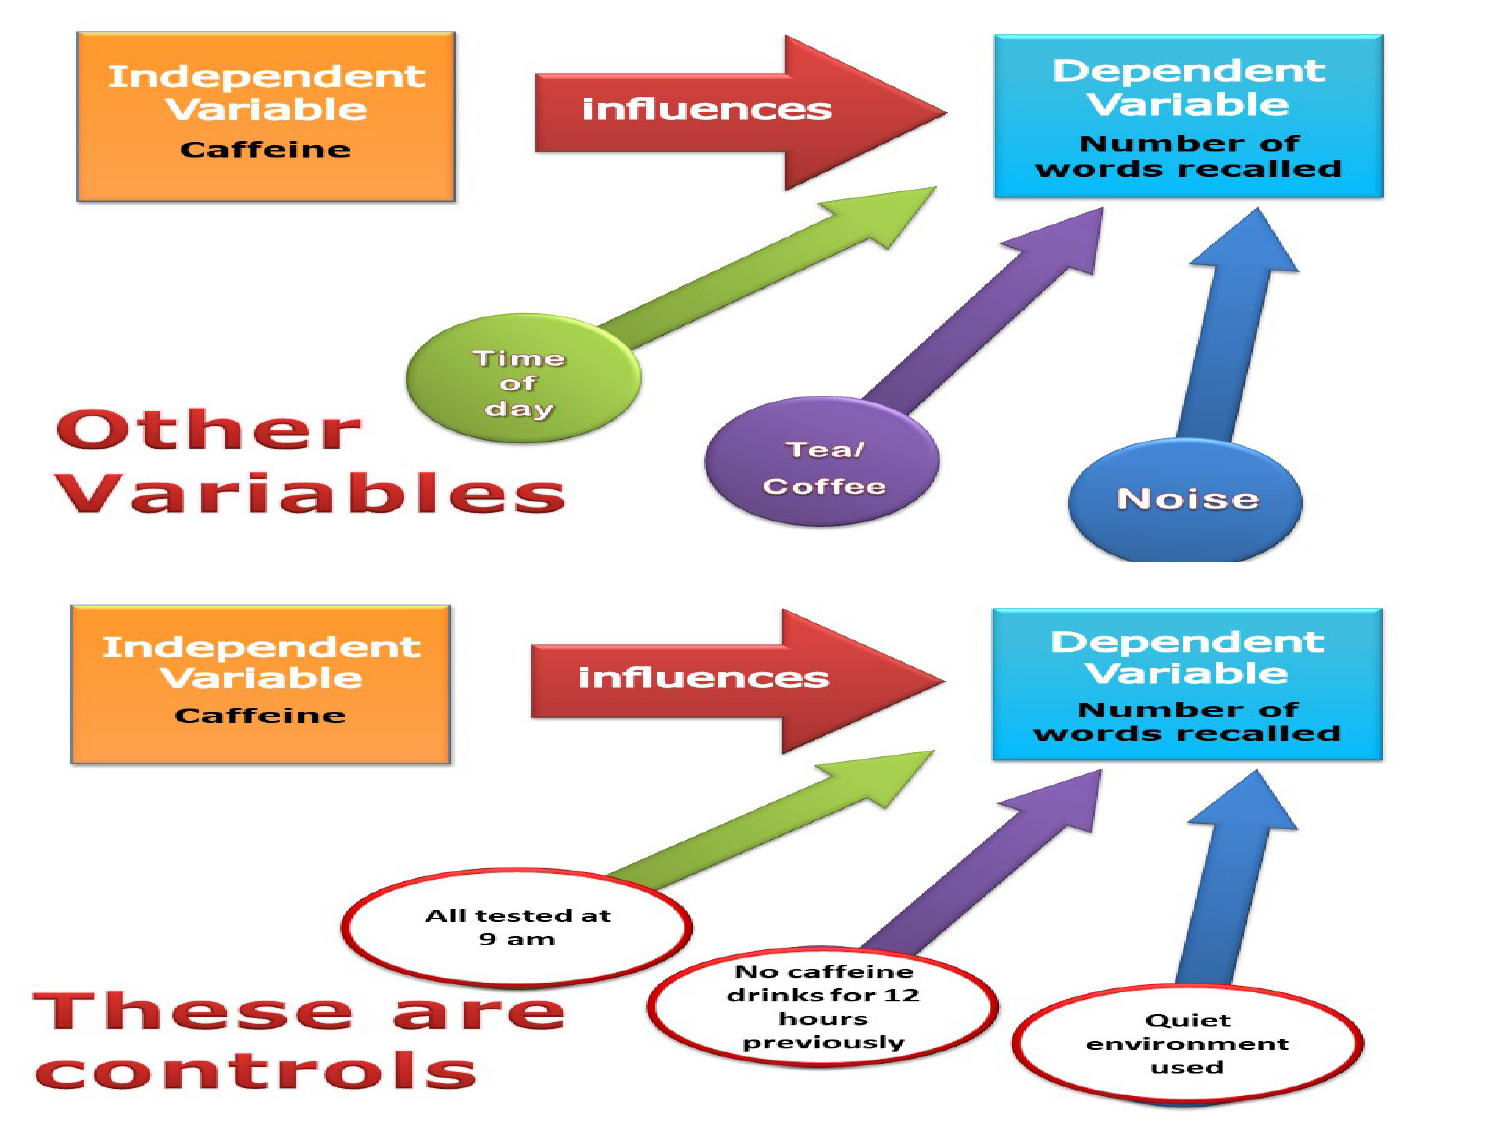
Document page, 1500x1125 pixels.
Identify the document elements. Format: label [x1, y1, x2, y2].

list [0, 562, 1500, 1125]
picture [0, 0, 1500, 562]
